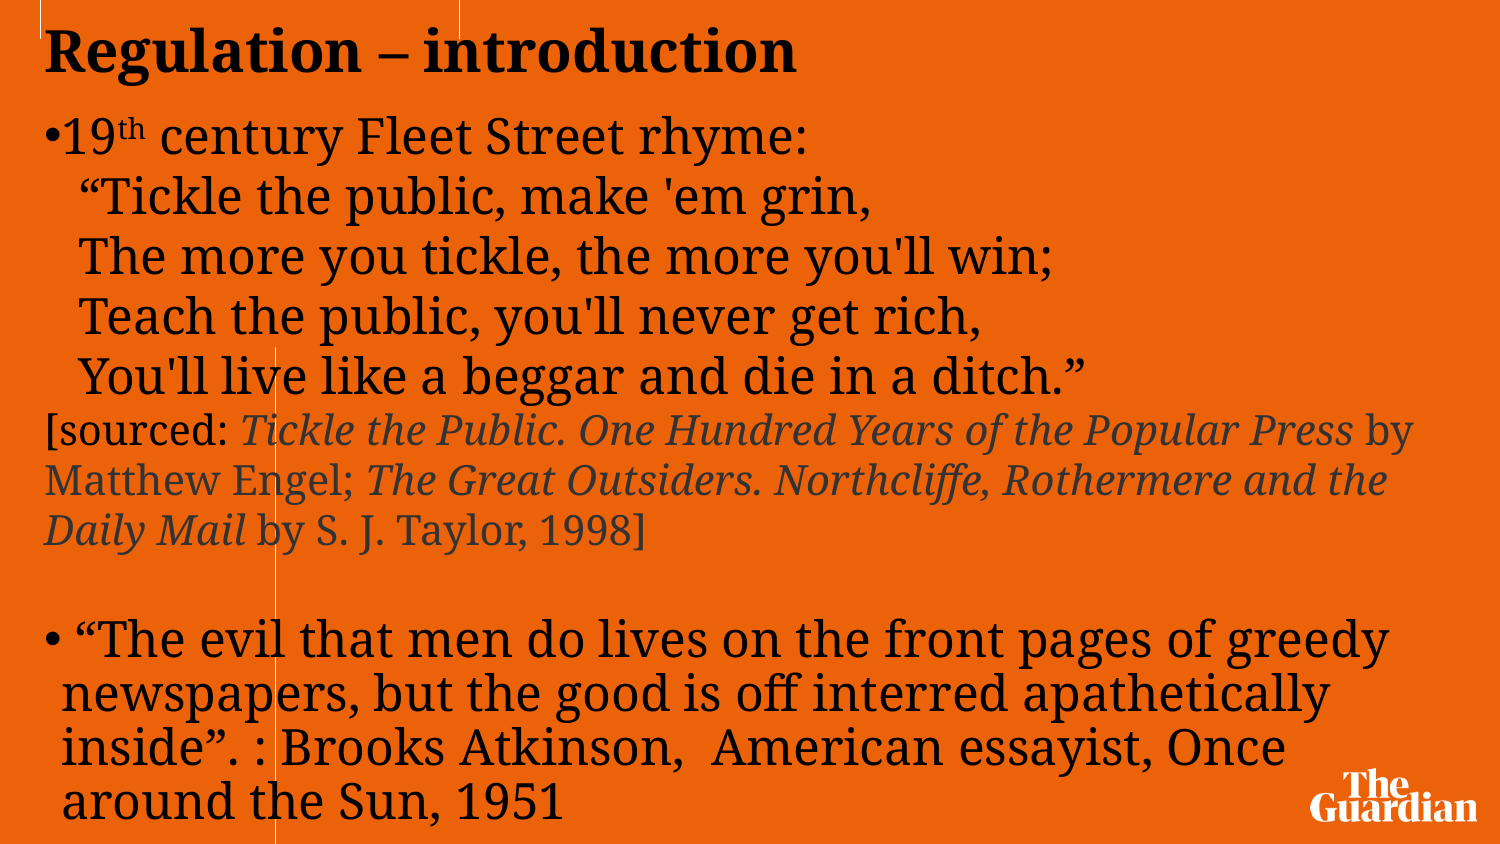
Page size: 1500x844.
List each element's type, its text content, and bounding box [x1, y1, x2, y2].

title Regulation – introduction [29, 14, 1471, 96]
list 19th century Fleet Street rhyme: “Tickle the public, make 'em grin, The more you tickle, the more you'll win; Teach the public, you'll never get rich, You'll live like a beggar and die in a ditch.” [sourced: Tickle the Public. One Hundred Years of the Popular Press by Matthew Engel; The Great Outsiders. Northcliffe, Rothermere and the Daily Mail by S. J. Taylor, 1998] “The evil that men do lives on the front pages of greedy newspapers, but the good is off interred apathetically inside”. : Brooks Atkinson, American essayist, Once around the Sun, 1951 [29, 96, 1483, 824]
